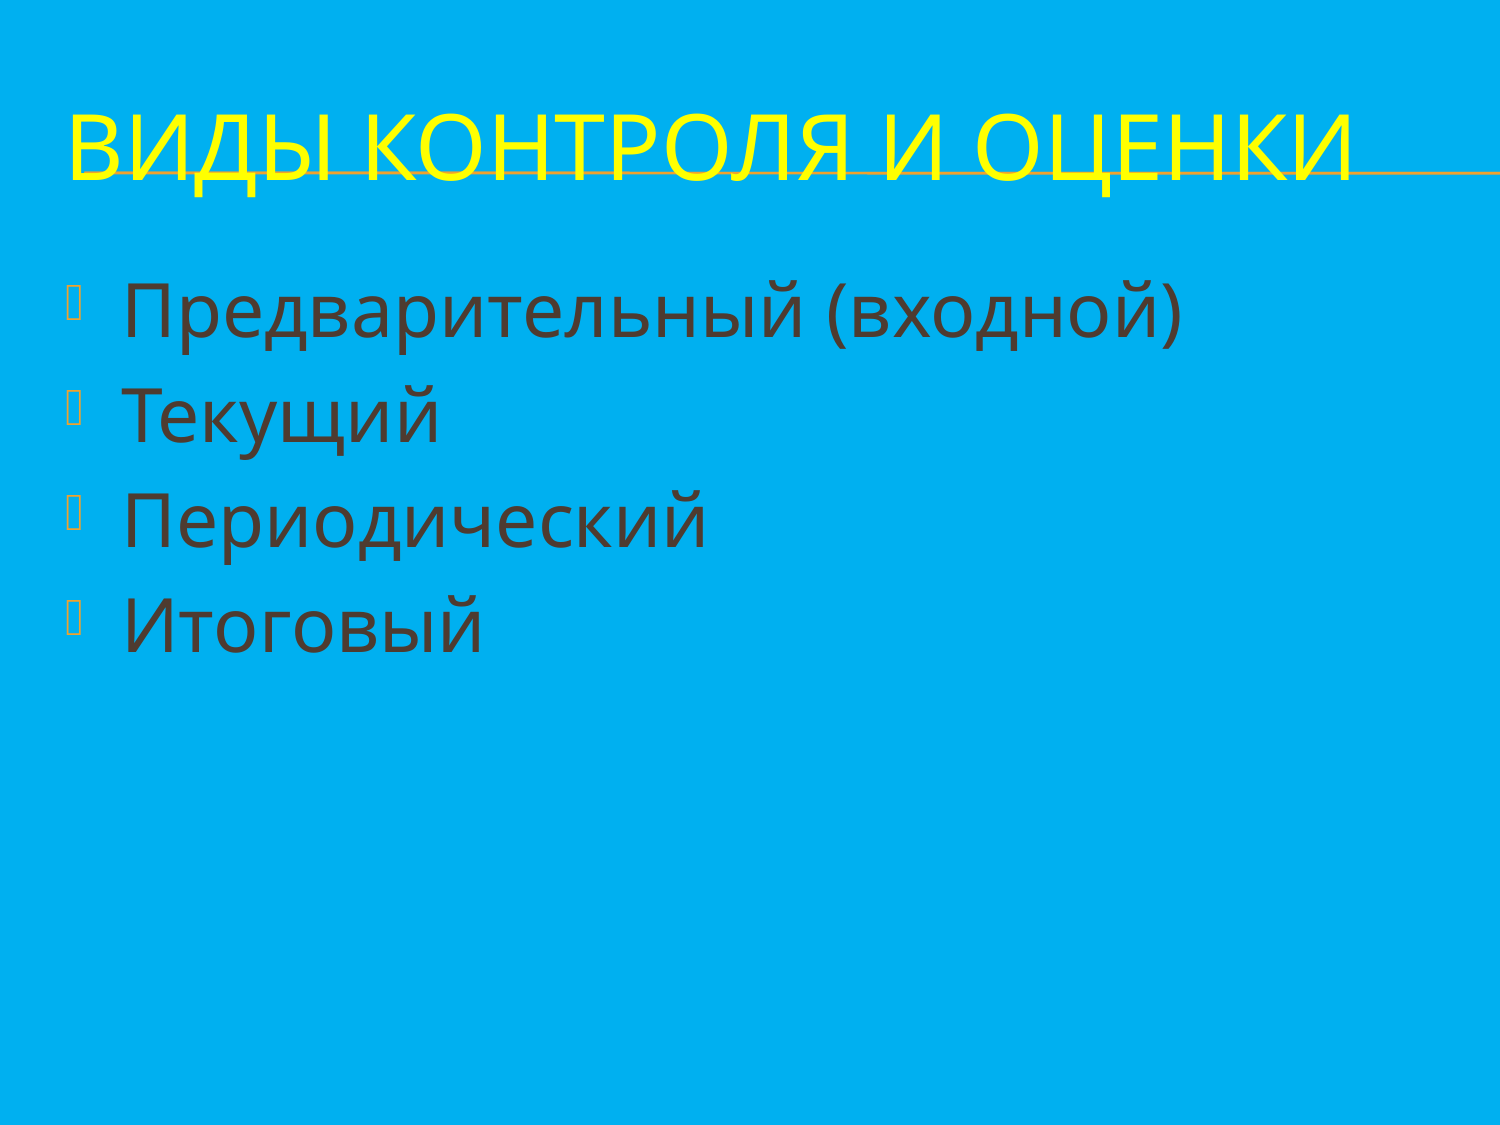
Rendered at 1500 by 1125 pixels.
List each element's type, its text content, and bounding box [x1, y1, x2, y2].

title Виды контроля и оценки [50, 75, 1475, 213]
list Предварительный (входной) Текущий Периодический Итоговый [49, 254, 1476, 998]
